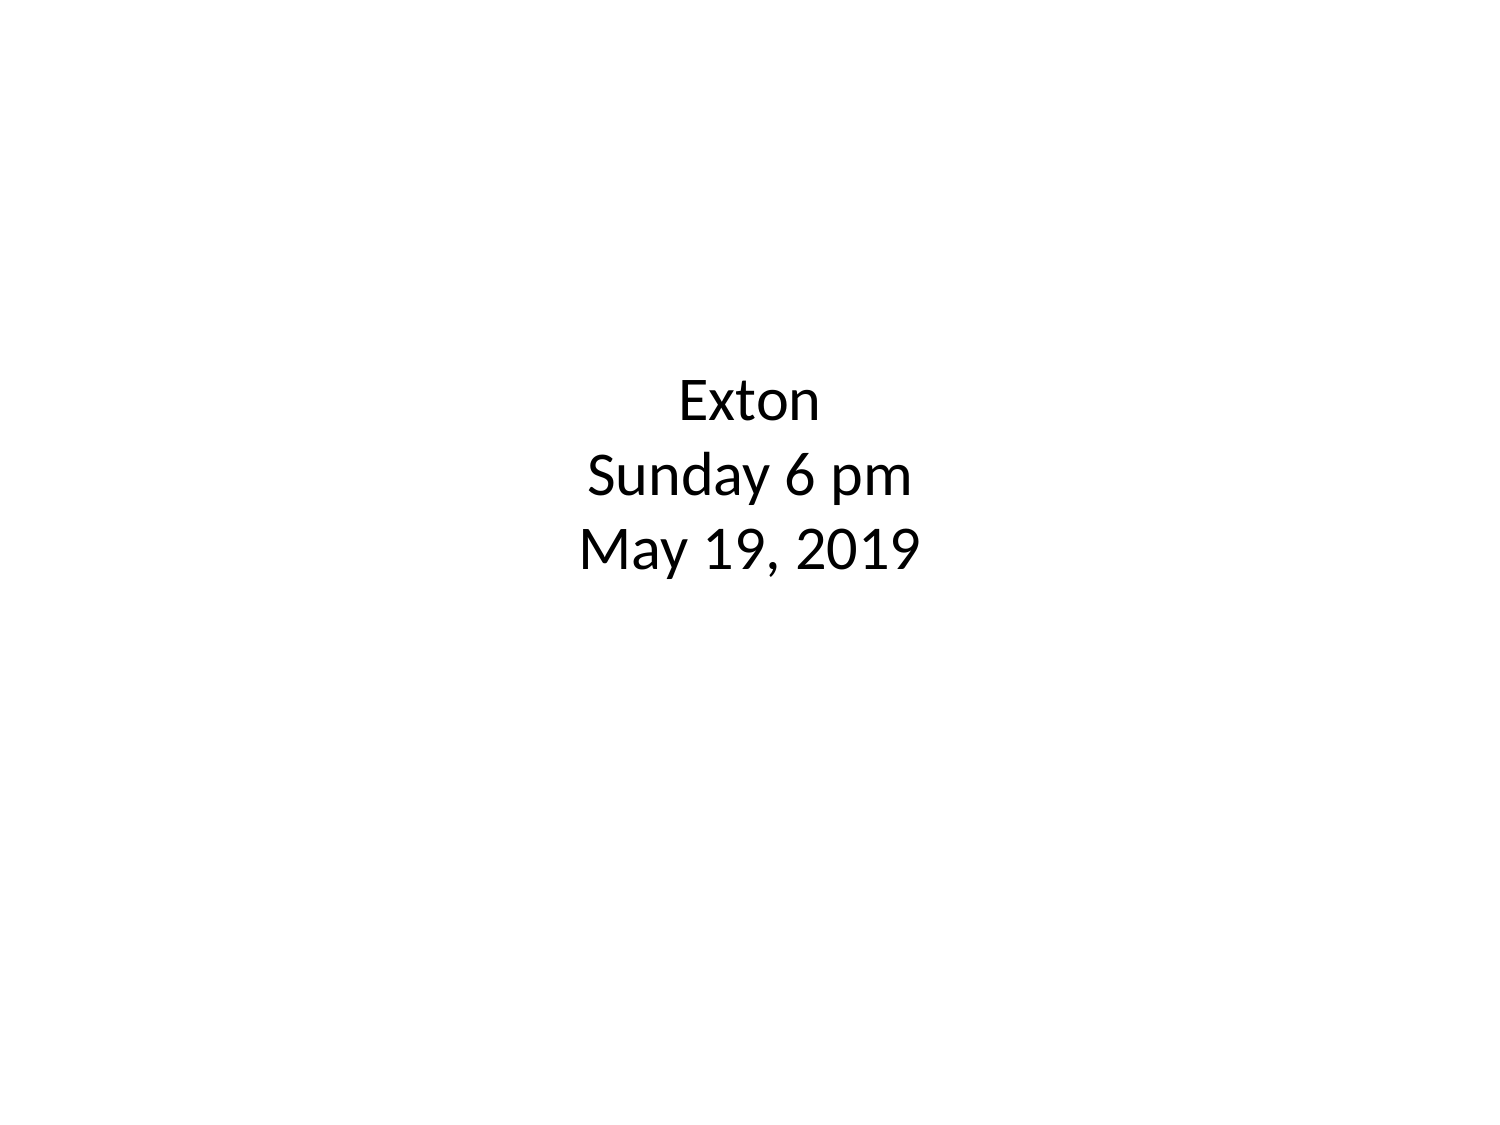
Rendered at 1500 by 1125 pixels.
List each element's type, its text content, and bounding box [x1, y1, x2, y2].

title Exton Sunday 6 pm May 19, 2019 [112, 349, 1388, 591]
